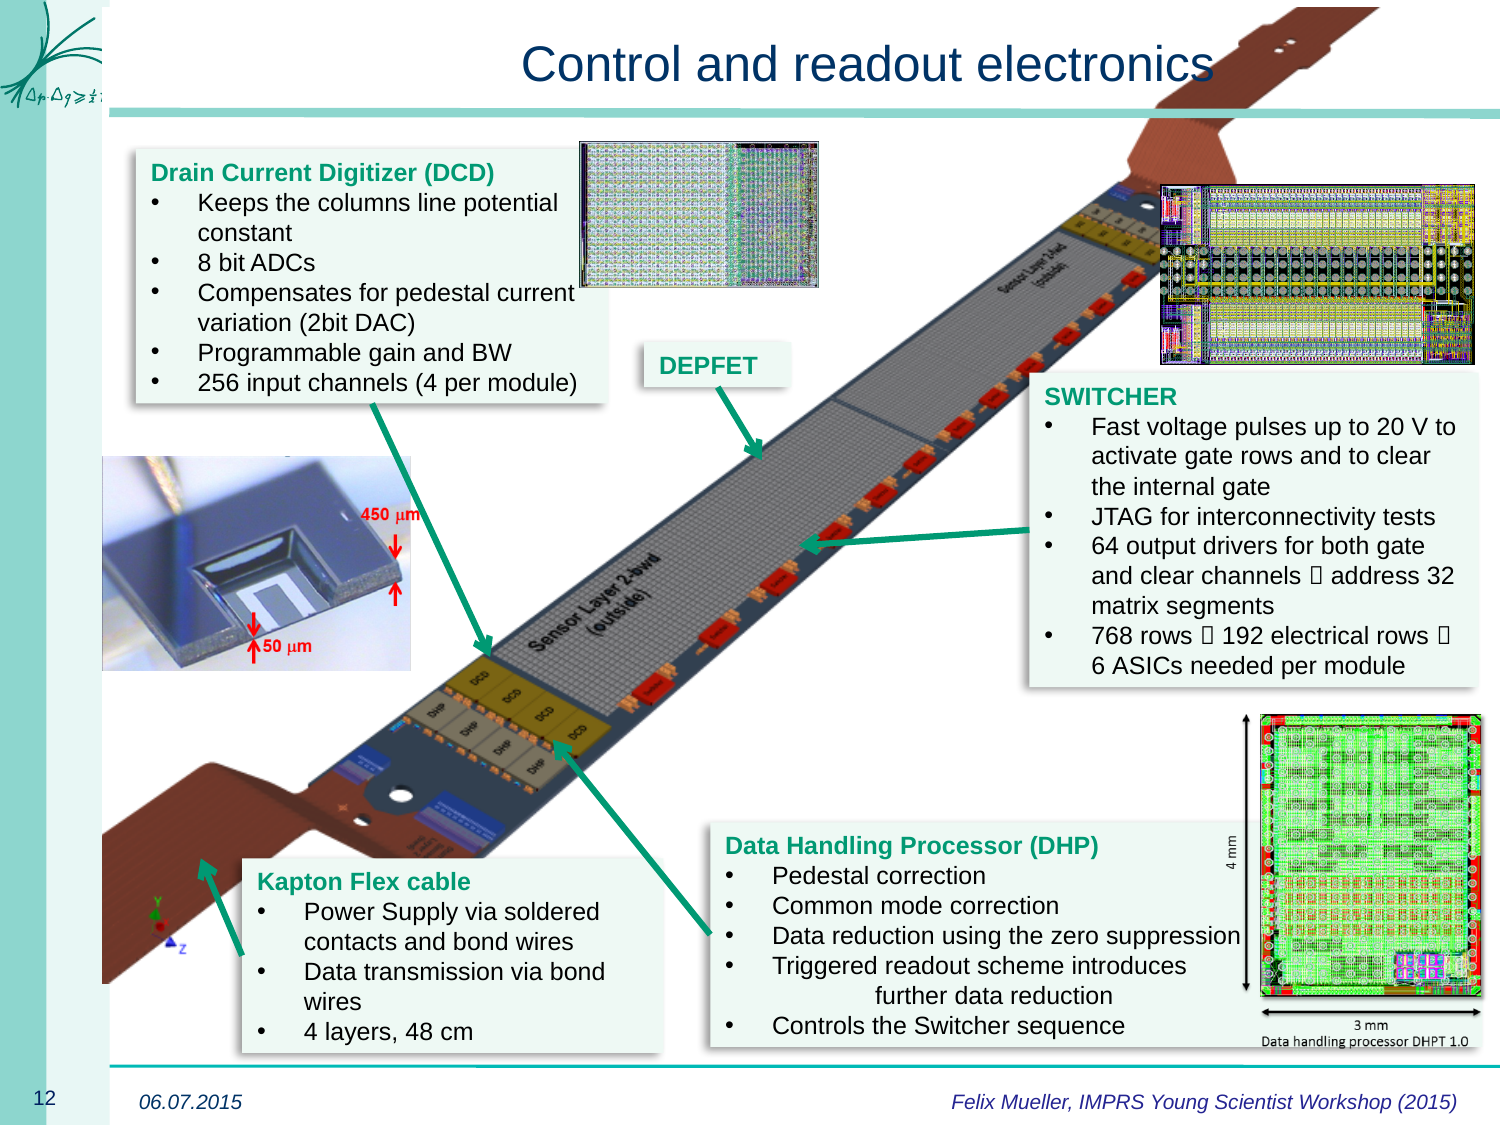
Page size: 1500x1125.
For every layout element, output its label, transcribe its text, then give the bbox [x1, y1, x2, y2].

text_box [717, 387, 763, 461]
footer Felix Mueller, IMPRS Young Scientist Workshop (2015) [882, 1077, 1473, 1125]
text_box Kapton Flex cable Power Supply via soldered contacts and bond wires Data transmission via bond wires 4 layers, 48 cm [242, 991, 664, 1053]
picture [101, 6, 1500, 1060]
text_box Data Handling Processor (DHP) Pedestal correction Common mode correction Data reduction using the zero suppression Triggered readout scheme introduces further data reduction Controls the Switcher sequence [710, 991, 1212, 1047]
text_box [552, 739, 711, 937]
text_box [798, 531, 1030, 546]
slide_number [123, 1077, 882, 1125]
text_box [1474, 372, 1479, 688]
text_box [200, 858, 243, 958]
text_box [371, 406, 491, 658]
